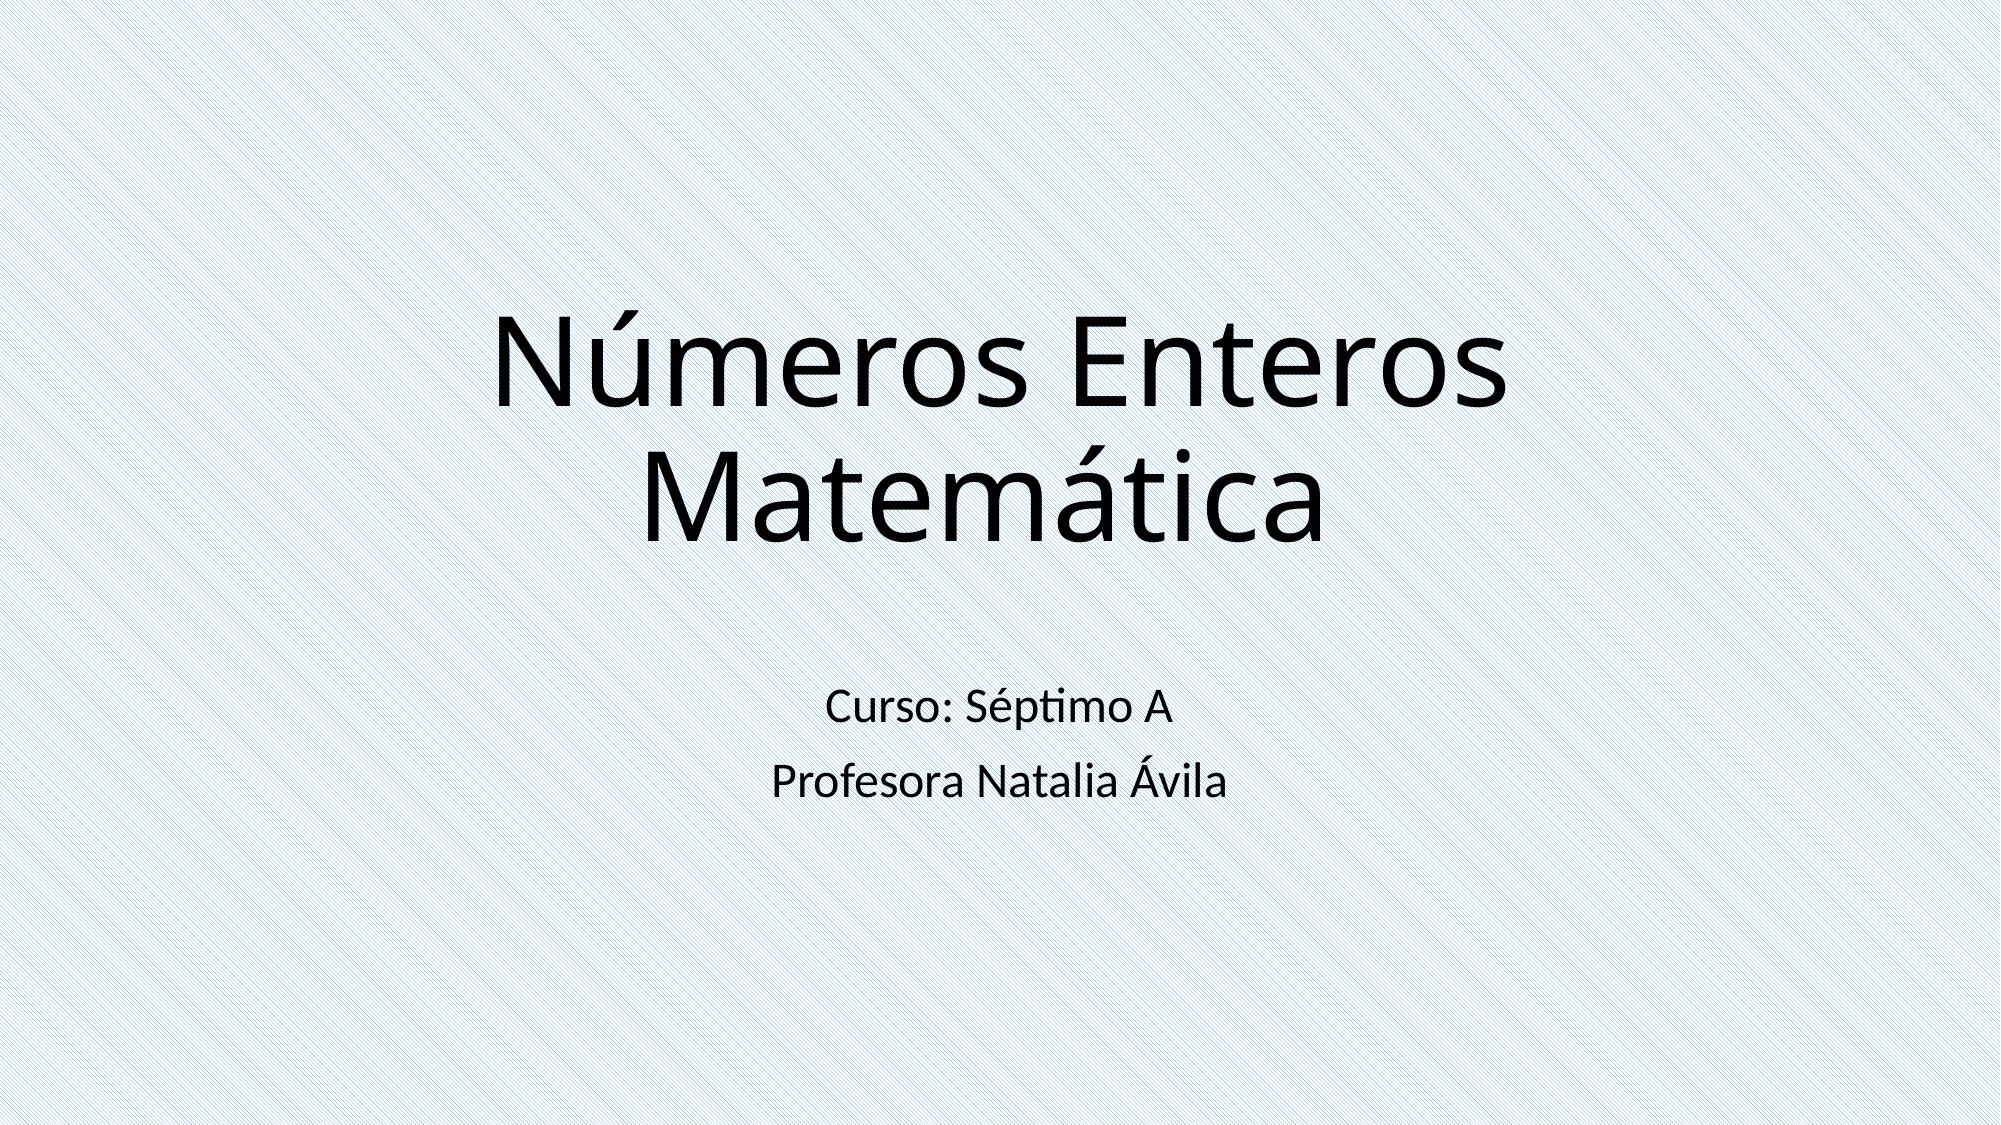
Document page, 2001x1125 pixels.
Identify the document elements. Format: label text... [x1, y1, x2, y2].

subtitle Curso: Séptimo A Profesora Natalia Ávila [249, 590, 1750, 863]
title Números Enteros Matemática [249, 184, 1750, 576]
